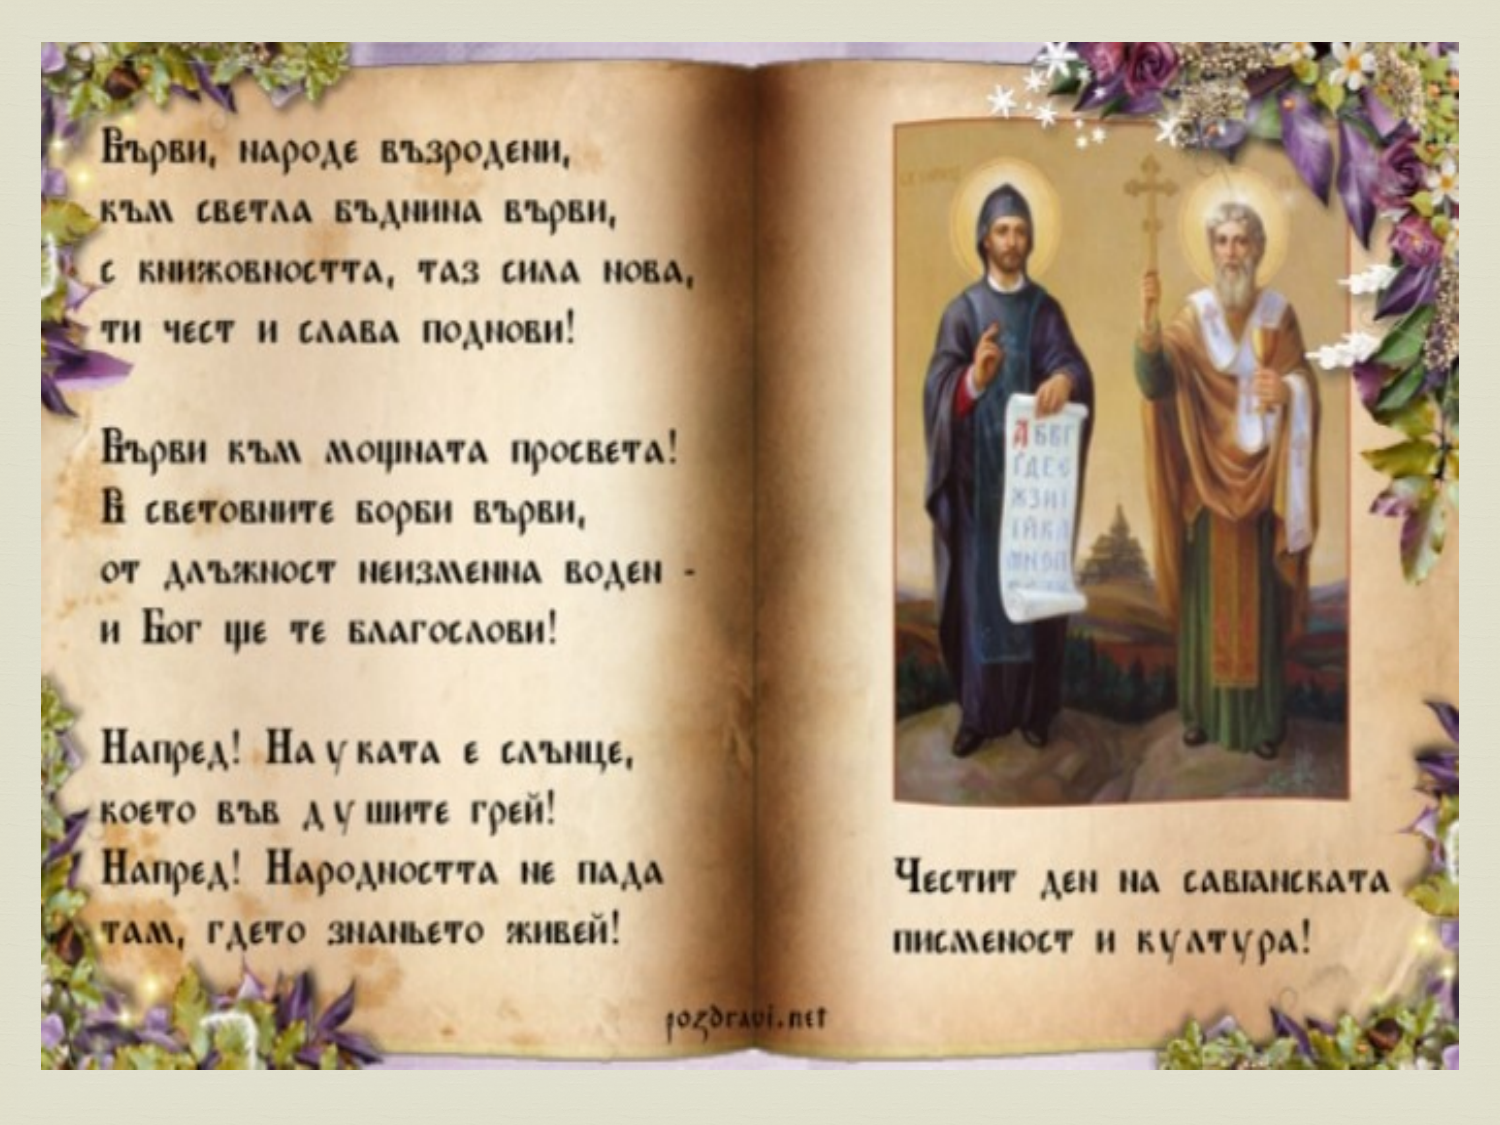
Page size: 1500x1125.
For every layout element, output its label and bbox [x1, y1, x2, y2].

list [40, 42, 1460, 1070]
